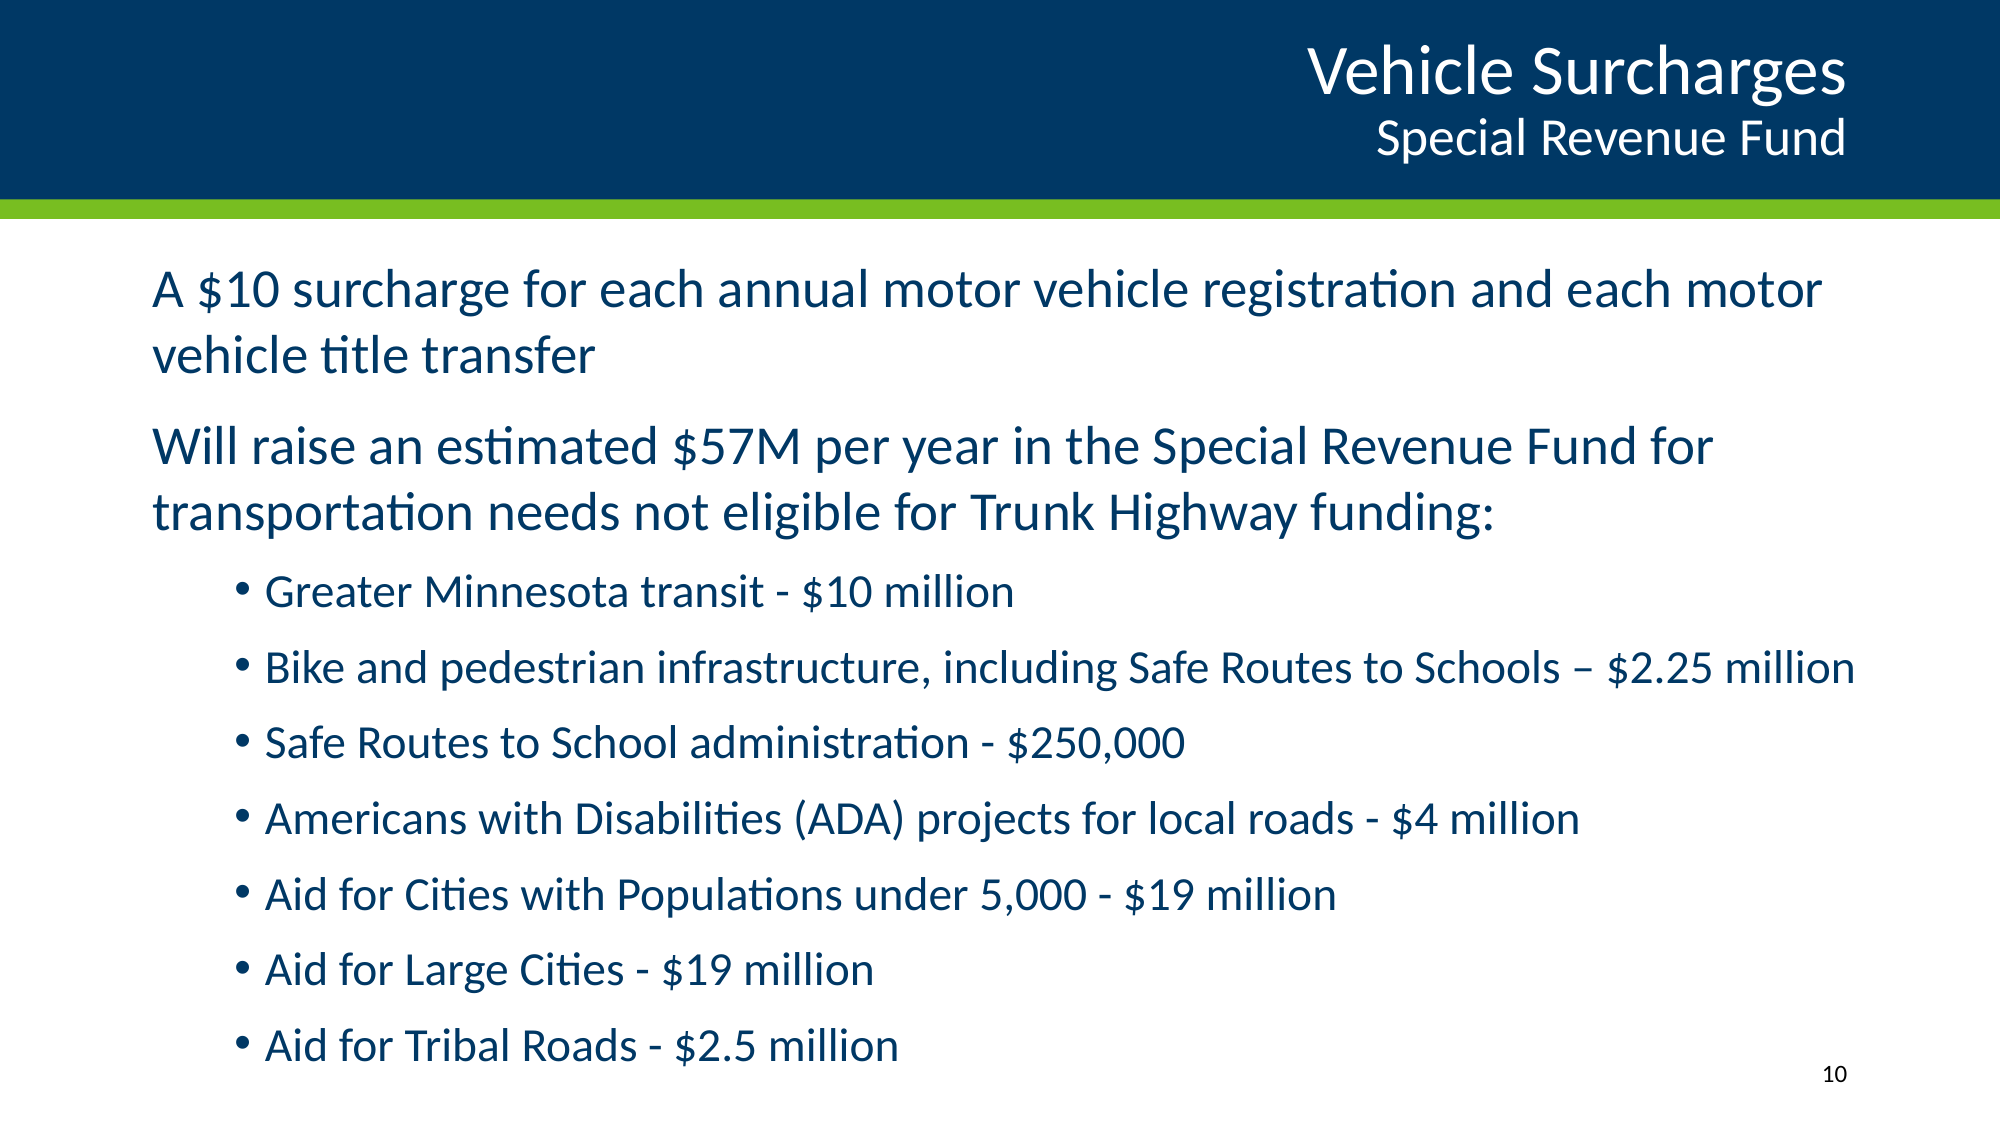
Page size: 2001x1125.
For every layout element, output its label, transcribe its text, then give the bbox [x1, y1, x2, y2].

slide_number 10 [1622, 1042, 1863, 1103]
title Vehicle Surcharges Special Revenue Fund [137, 24, 1863, 175]
list A $10 surcharge for each annual motor vehicle registration and each motor vehicle title transfer Will raise an estimated $57M per year in the Special Revenue Fund for transportation needs not eligible for Trunk Highway funding: Greater Minnesota transit - $10 million Bike and pedestrian infrastructure, including Safe Routes to Schools – $2.25 million Safe Routes to School administration - $250,000 Americans with Disabilities (ADA) projects for local roads - $4 million Aid for Cities with Populations under 5,000 - $19 million Aid for Large Cities - $19 million Aid for Tribal Roads - $2.5 million [137, 244, 1918, 1103]
